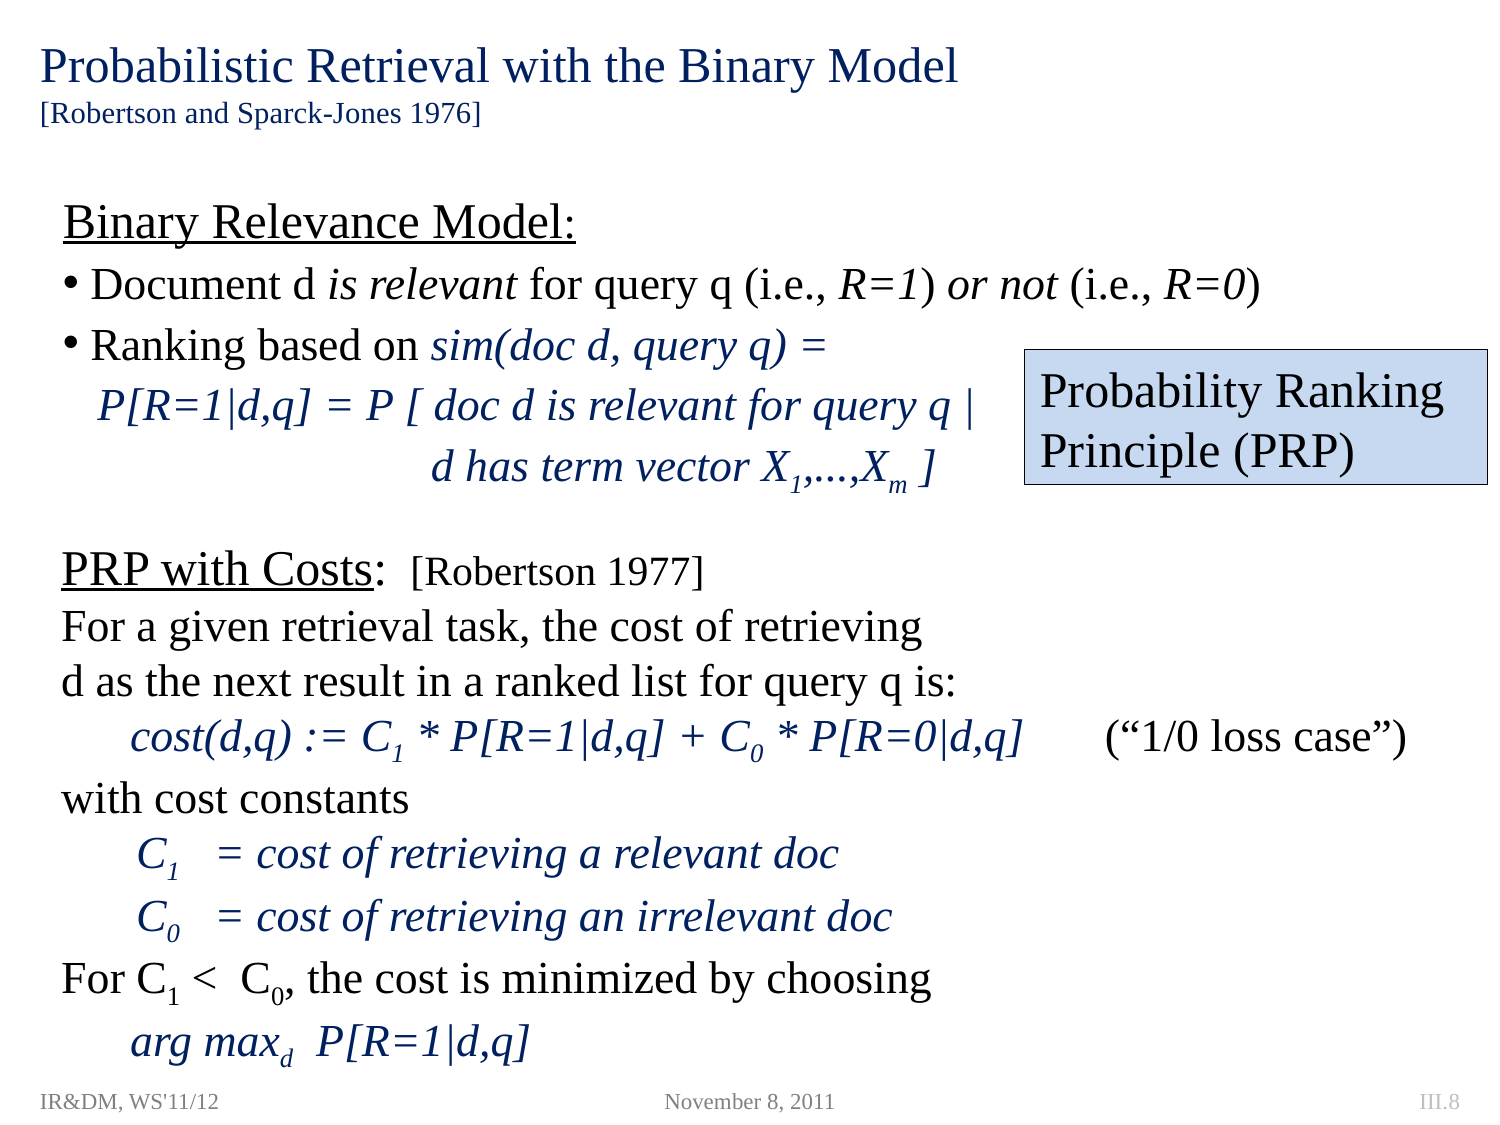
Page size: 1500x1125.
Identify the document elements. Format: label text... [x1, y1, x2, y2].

text_box Probability Ranking Principle (PRP) [1024, 349, 1488, 485]
title Probabilistic Retrieval with the Binary Model [Robertson and Sparck-Jones 1976] [24, 24, 1475, 138]
footer IR&DM, WS'11/12 [24, 1074, 475, 1125]
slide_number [575, 1074, 925, 1125]
text_box Binary Relevance Model: Document d is relevant for query q (i.e., R=1) or not (i.e., R=0) Ranking based on sim(doc d, query q) = P[R=1|d,q] = P [ doc d is relevant for query q | d has term vector X1,...,Xm ] [48, 174, 1276, 567]
slide_number III.8 [1149, 1074, 1475, 1125]
text_box PRP with Costs: [Robertson 1977] For a given retrieval task, the cost of retrieving d as the next result in a ranked list for query q is: cost(d,q) := C1 * P[R=1|d,q] + C0 * P[R=0|d,q] (“1/0 loss case”) with cost constants C1 = cost of retrieving a relevant doc C0 = cost of retrieving an irrelevant doc For C1 < C0, the cost is minimized by choosing arg maxd P[R=1|d,q] [46, 528, 1423, 1081]
